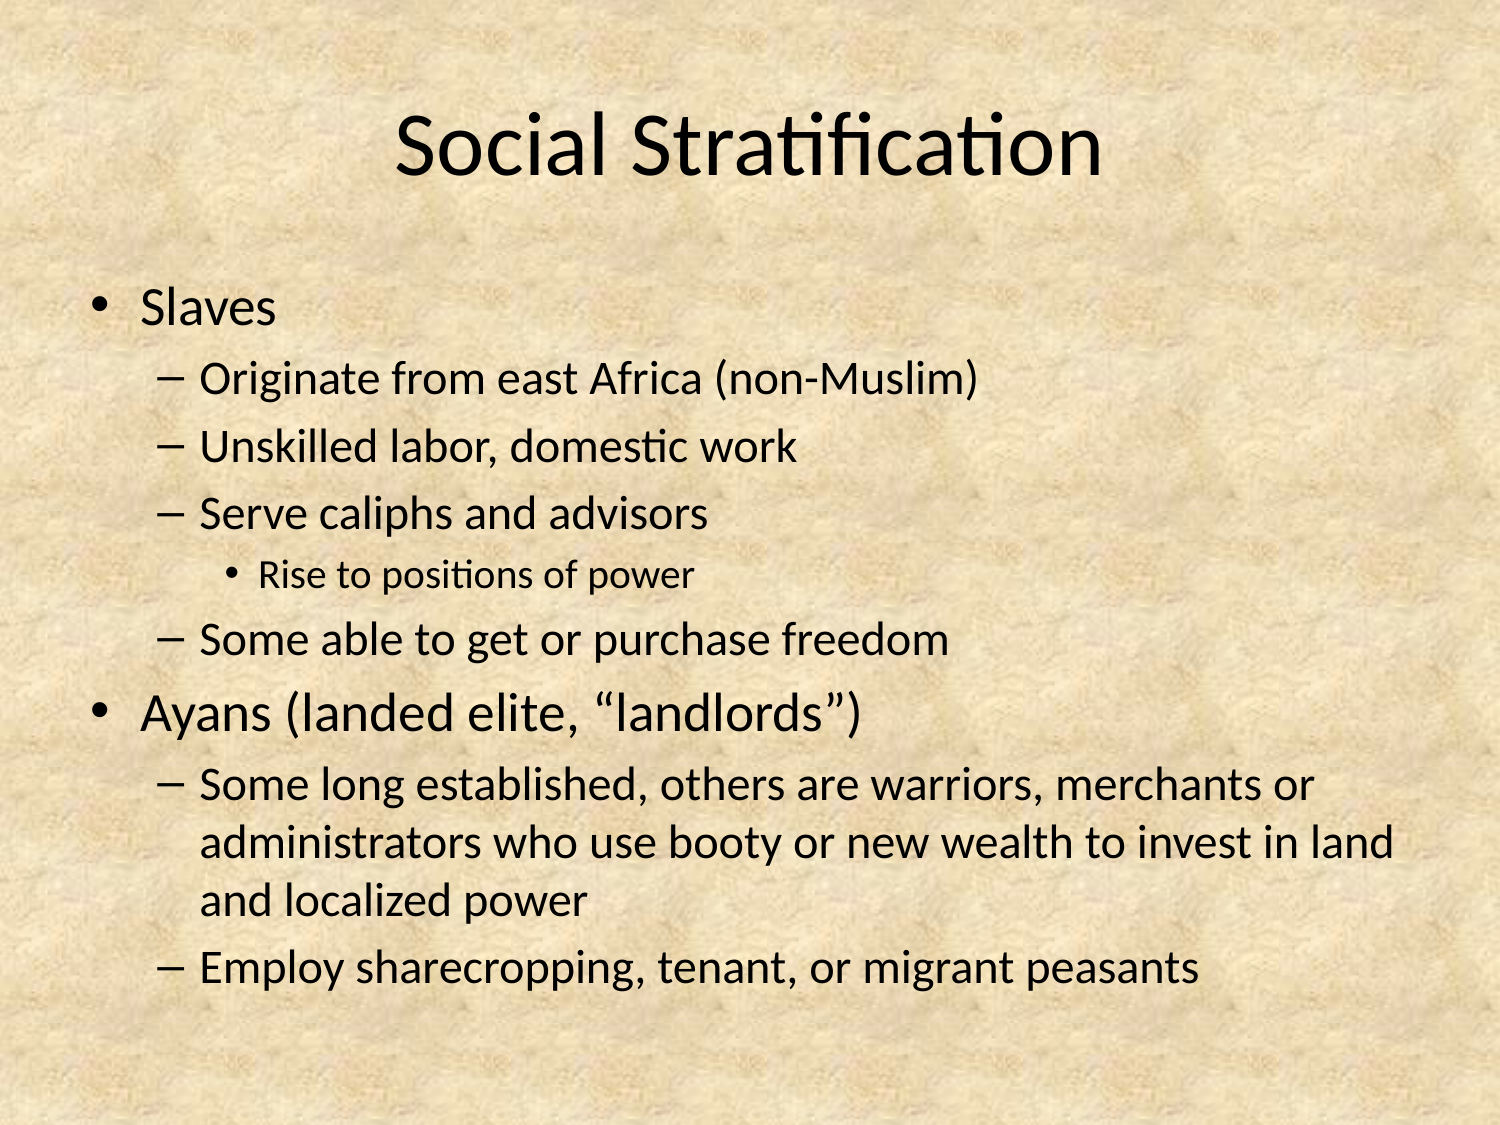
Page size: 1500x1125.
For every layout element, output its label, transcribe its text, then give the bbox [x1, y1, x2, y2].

picture [0, 0, 1500, 1125]
list Slaves Originate from east Africa (non-Muslim) Unskilled labor, domestic work Serve caliphs and advisors Rise to positions of power Some able to get or purchase freedom Ayans (landed elite, “landlords”) Some long established, others are warriors, merchants or administrators who use booty or new wealth to invest in land and localized power Employ sharecropping, tenant, or migrant peasants [75, 262, 1425, 1005]
title Social Stratification [75, 45, 1425, 233]
